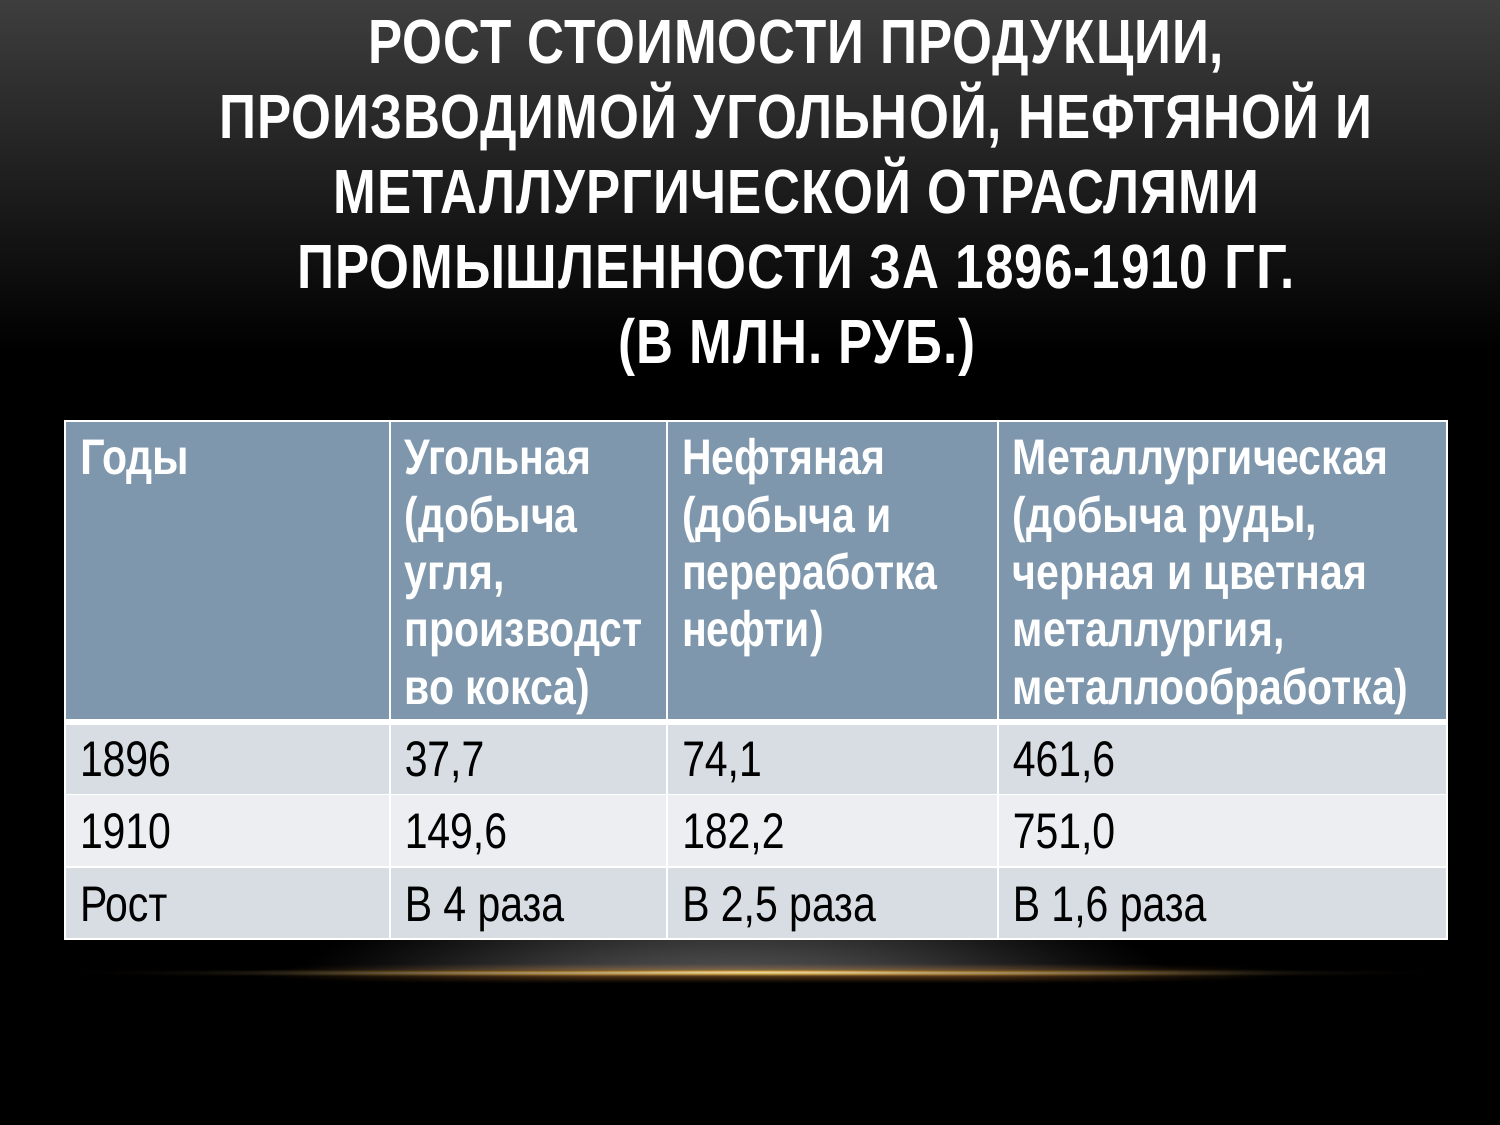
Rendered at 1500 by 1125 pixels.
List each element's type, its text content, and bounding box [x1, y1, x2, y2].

table_cell 74,1 [668, 725, 997, 794]
table_cell 182,2 [668, 795, 997, 866]
title Рост стоимости продукции, производимой угольной, нефтяной и металлургической отраслями промышленности за 1896-1910 гг. (в млн. руб.) [147, 196, 1448, 384]
table_header Нефтяная (добыча и переработка нефти) [668, 422, 997, 719]
table_cell 37,7 [391, 725, 666, 794]
table_cell 1910 [66, 795, 389, 866]
table_cell Рост [66, 868, 389, 938]
table_header Металлургическая (добыча руды, черная и цветная металлургия, металлообработка) [999, 422, 1446, 719]
table_cell В 2,5 раза [668, 868, 997, 938]
table_cell 1896 [66, 725, 389, 794]
table_cell В 1,6 раза [999, 868, 1446, 938]
table_cell 149,6 [391, 795, 666, 866]
picture [0, 0, 1500, 1125]
table_cell 751,0 [999, 795, 1446, 866]
table_cell В 4 раза [391, 868, 666, 938]
table_header Годы [66, 422, 389, 719]
table_header Угольная (добыча угля, производство кокса) [391, 422, 666, 719]
table_cell 461,6 [999, 725, 1446, 794]
